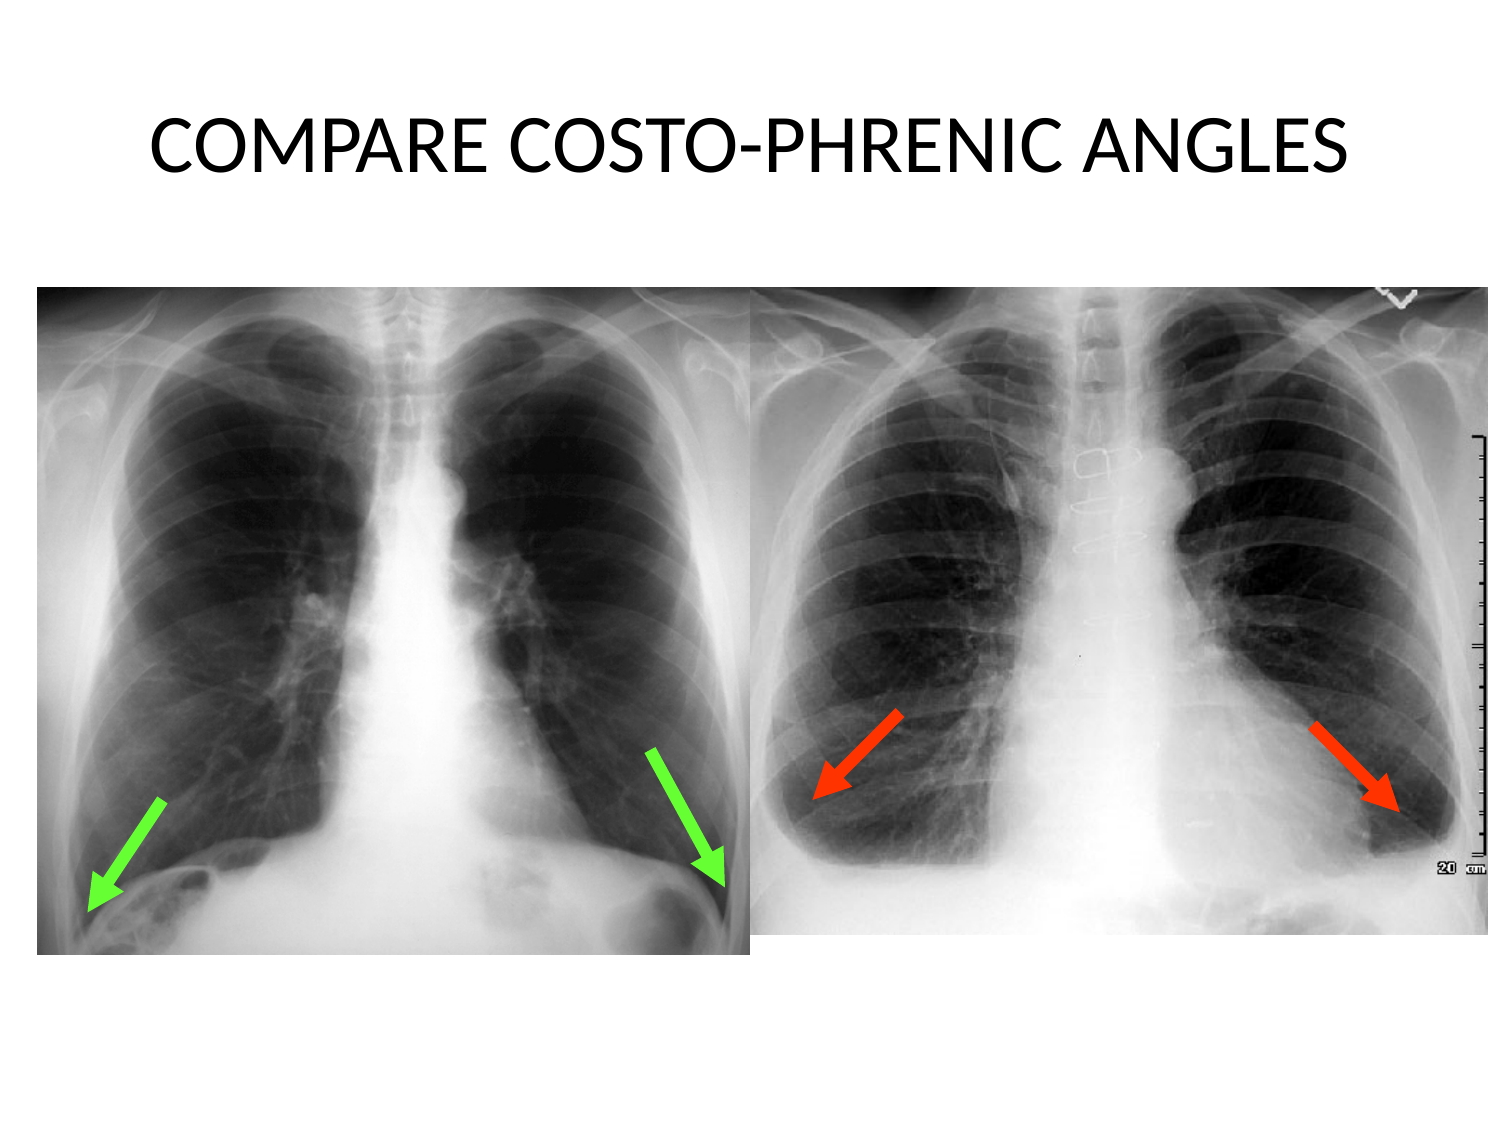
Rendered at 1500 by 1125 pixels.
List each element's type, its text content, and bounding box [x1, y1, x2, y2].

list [749, 287, 1488, 935]
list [37, 287, 751, 955]
title COMPARE COSTO-PHRENIC ANGLES [75, 45, 1425, 233]
